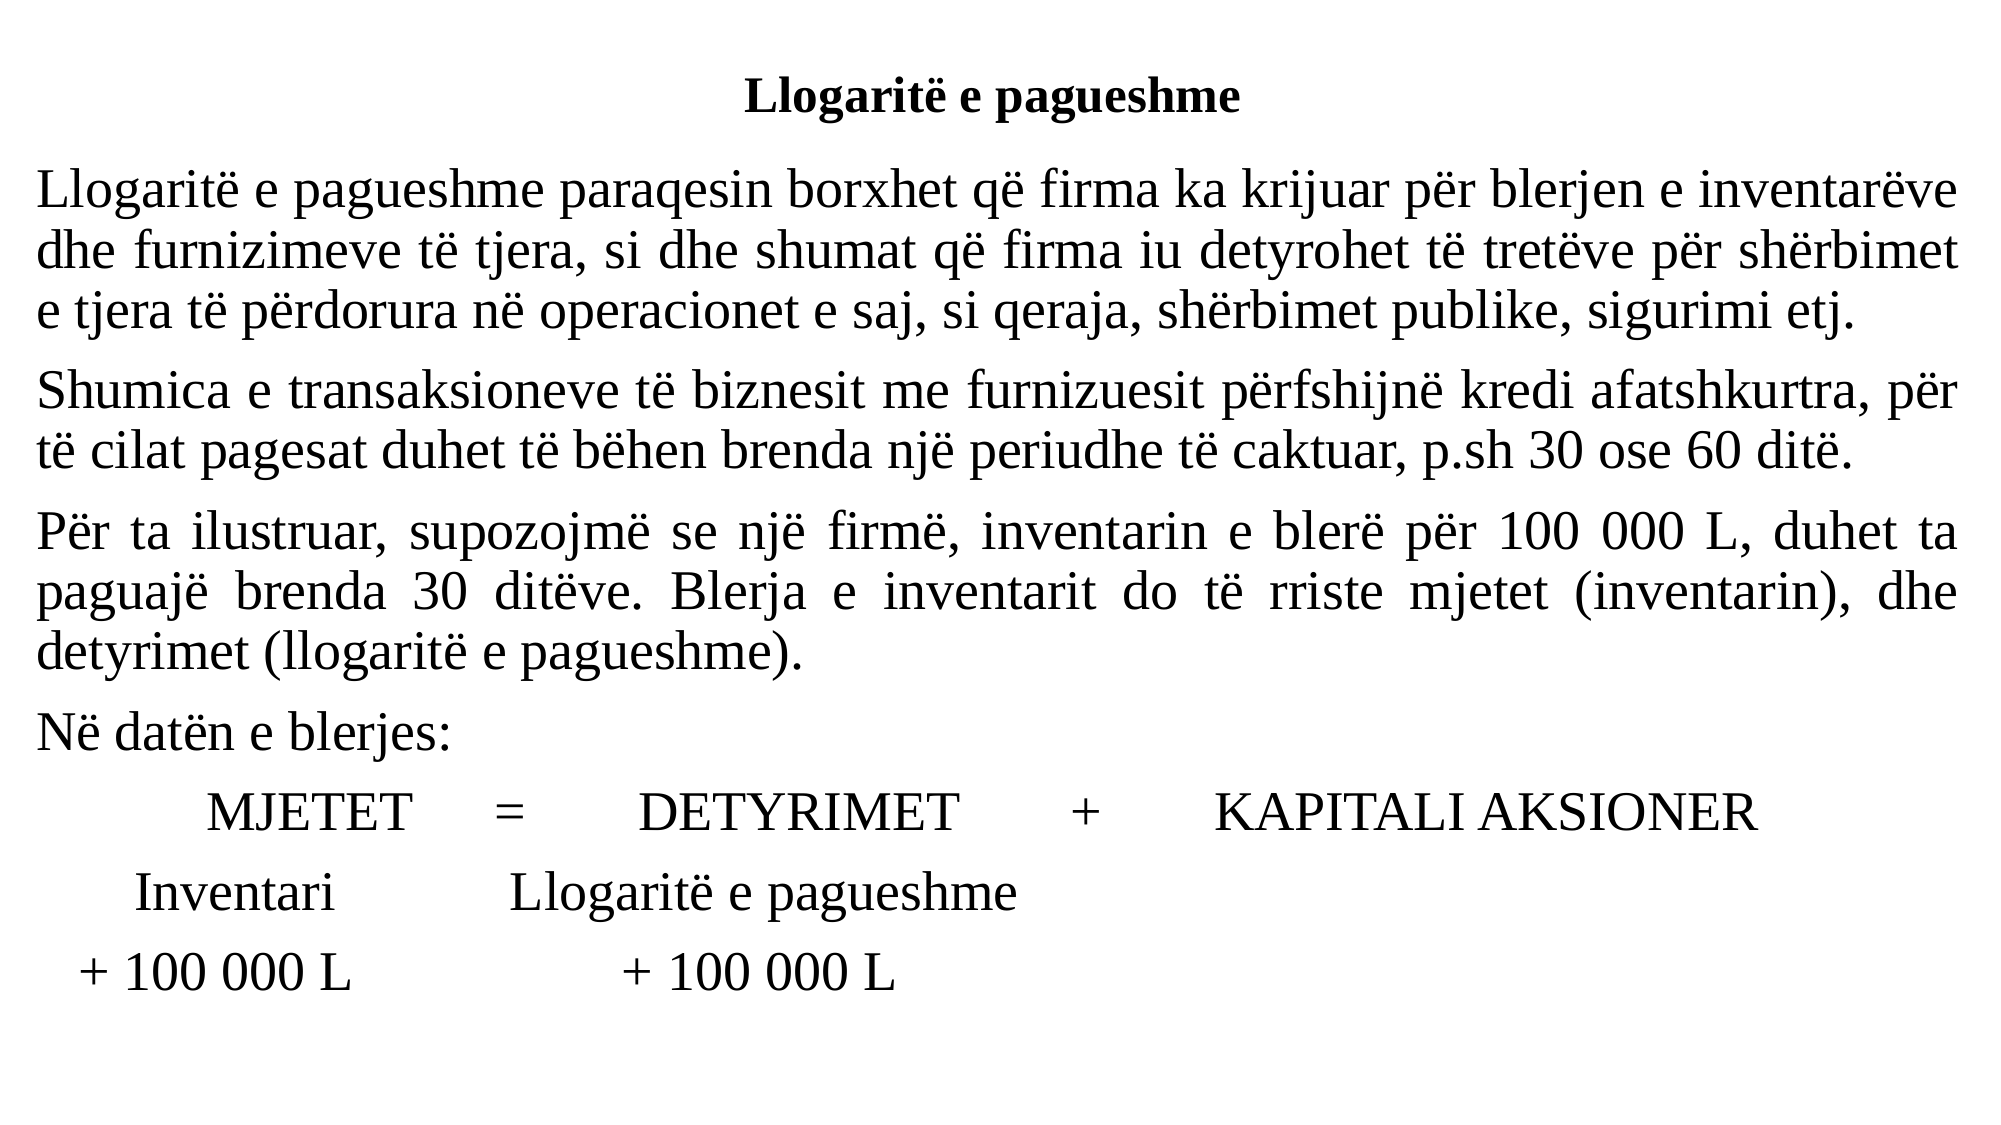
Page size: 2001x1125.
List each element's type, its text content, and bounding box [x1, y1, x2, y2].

list Llogaritë e pagueshme paraqesin borxhet që firma ka krijuar për blerjen e inventarëve dhe furnizimeve të tjera, si dhe shumat që firma iu detyrohet të tretëve për shërbimet e tjera të përdorura në operacionet e saj, si qeraja, shërbimet publike, sigurimi etj. Shumica e transaksioneve të biznesit me furnizuesit përfshijnë kredi afatshkurtra, për të cilat pagesat duhet të bëhen brenda një periudhe të caktuar, p.sh 30 ose 60 ditë. Për ta ilustruar, supozojmë se një firmë, inventarin e blerë për 100 000 L, duhet ta paguajë brenda 30 ditëve. Blerja e inventarit do të rriste mjetet (inventarin), dhe detyrimet (llogaritë e pagueshme). Në datën e blerjes: MJETET = DETYRIMET + KAPITALI AKSIONER Inventari Llogaritë e pagueshme + 100 000 L + 100 000 L [21, 152, 1976, 1107]
title Llogaritë e pagueshme [137, 59, 1863, 131]
